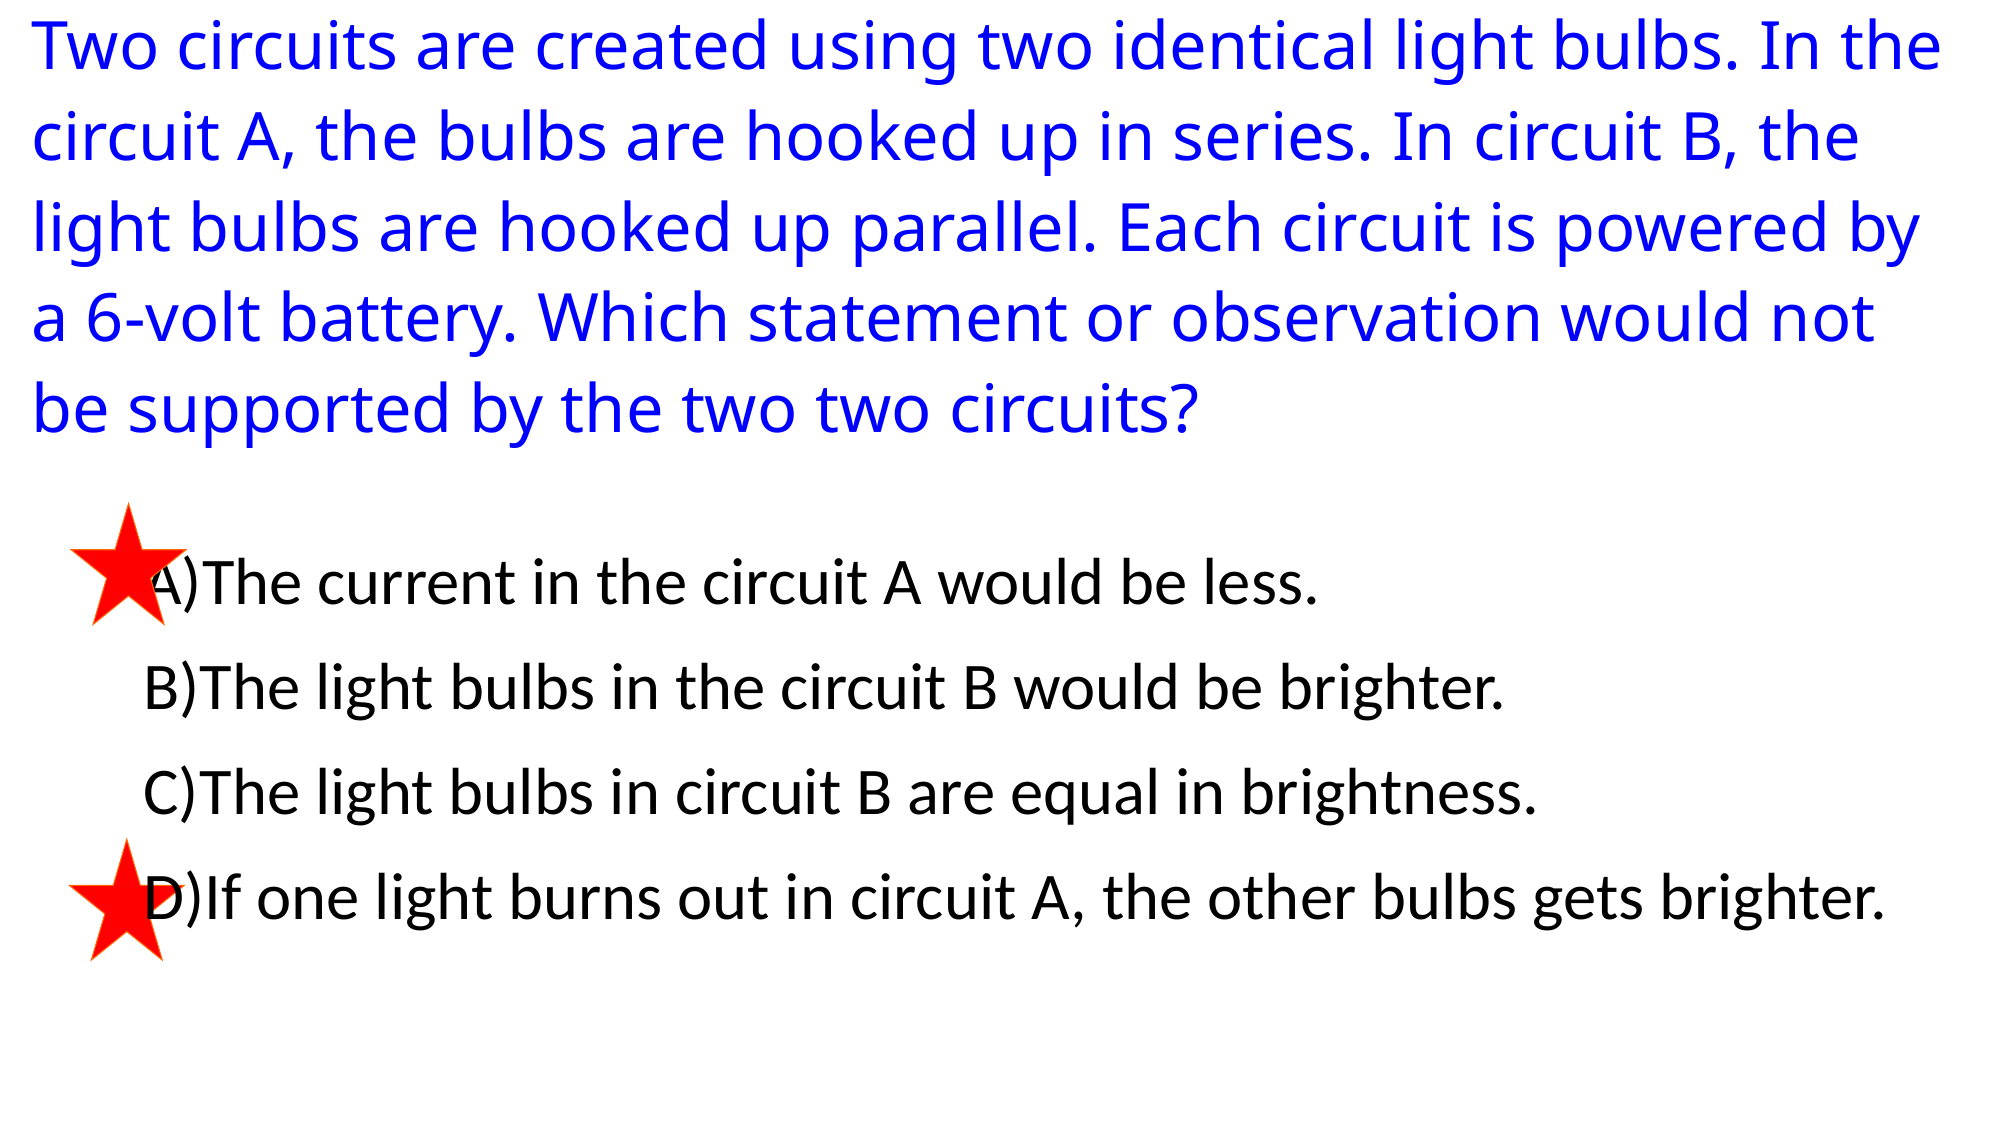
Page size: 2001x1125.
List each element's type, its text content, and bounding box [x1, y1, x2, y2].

text_box [69, 501, 188, 626]
text_box The current in the circuit A would be less. The light bulbs in the circuit B would be brighter. The light bulbs in circuit B are equal in brightness. If one light burns out in circuit A, the other bulbs gets brighter. [128, 530, 1954, 985]
table_header Two circuits are created using two identical light bulbs. In the circuit A, the bulbs are hooked up in series. In circuit B, the light bulbs are hooked up parallel. Each circuit is powered by a 6-volt battery. Which statement or observation would not be supported by the two two circuits? [31, 0, 1969, 452]
text_box [67, 837, 128, 962]
